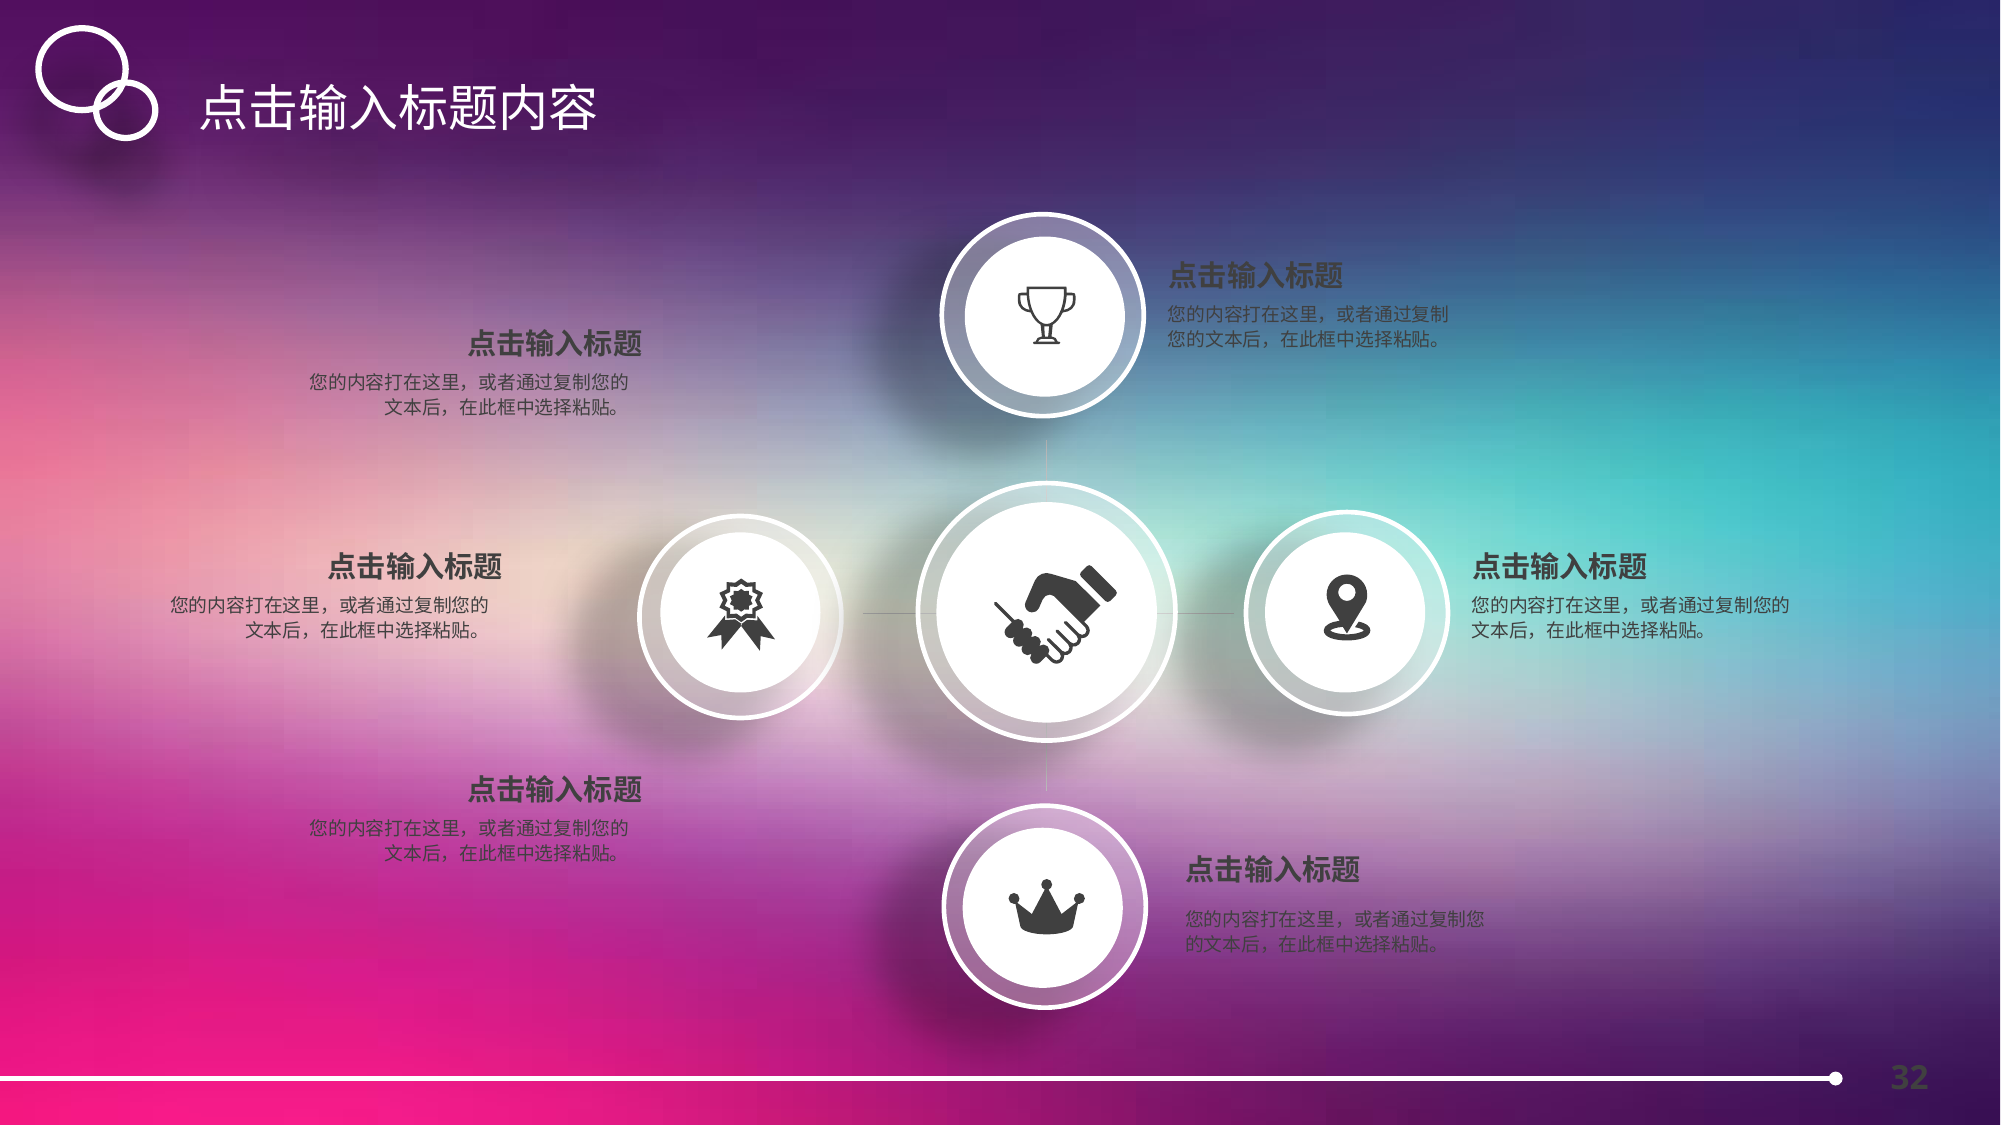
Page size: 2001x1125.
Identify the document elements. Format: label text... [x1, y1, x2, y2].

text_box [1245, 512, 1448, 715]
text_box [941, 214, 1144, 417]
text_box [1456, 542, 1808, 650]
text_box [1152, 251, 1481, 359]
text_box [917, 483, 1176, 741]
slide_number 32 [1869, 1048, 1950, 1109]
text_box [292, 319, 658, 427]
picture [0, 0, 2001, 1125]
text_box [639, 515, 842, 718]
list 点击输入标题内容 [183, 59, 736, 161]
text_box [943, 805, 1146, 1008]
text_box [292, 765, 658, 873]
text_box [1170, 845, 1515, 964]
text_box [152, 542, 519, 650]
